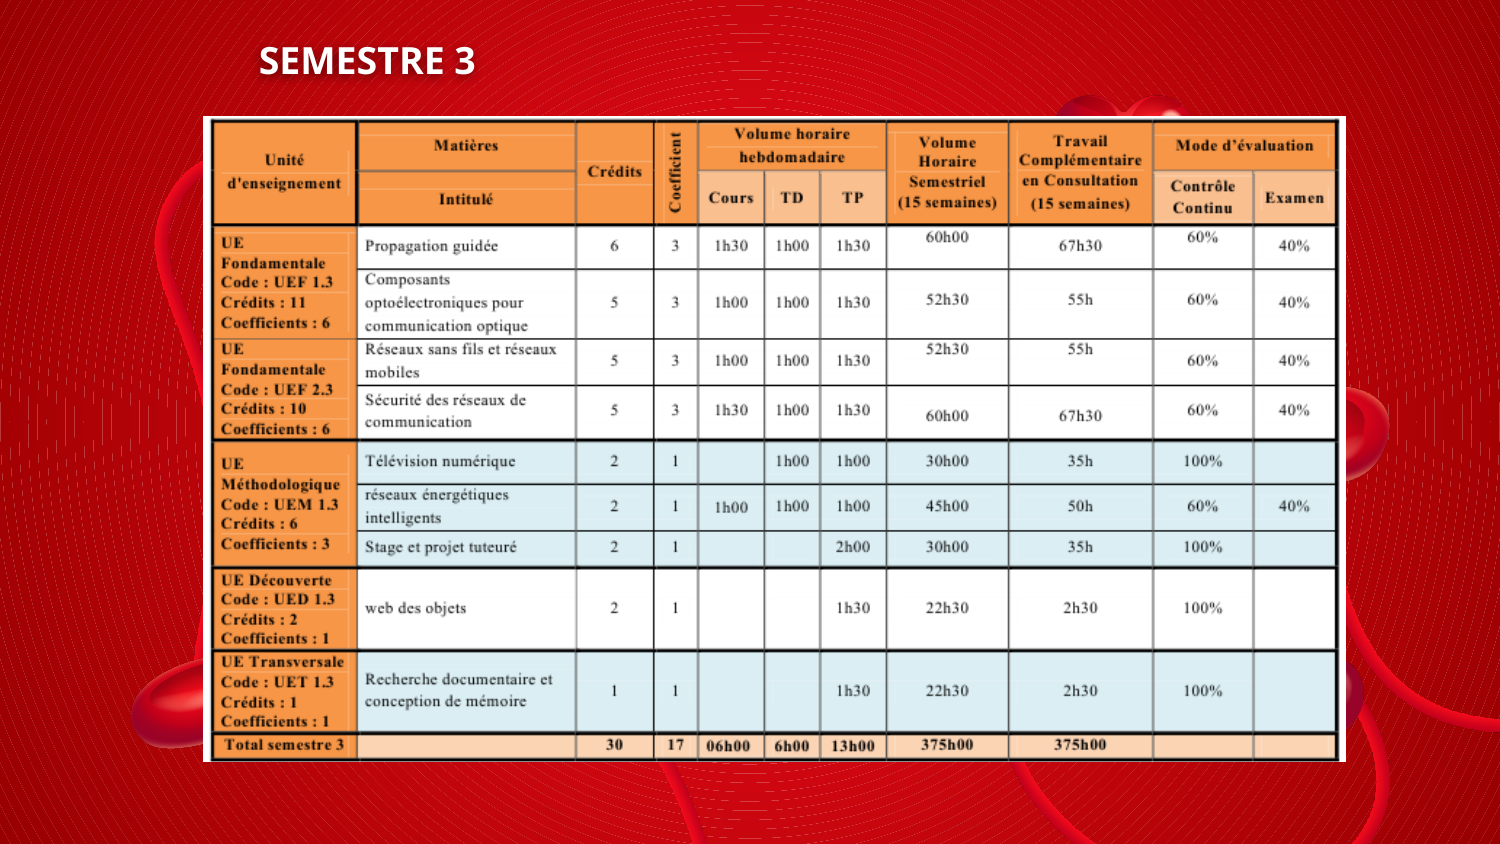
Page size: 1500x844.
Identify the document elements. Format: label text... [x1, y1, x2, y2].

title SEMESTRE 3 [7, 12, 728, 107]
picture [115, 79, 1500, 844]
